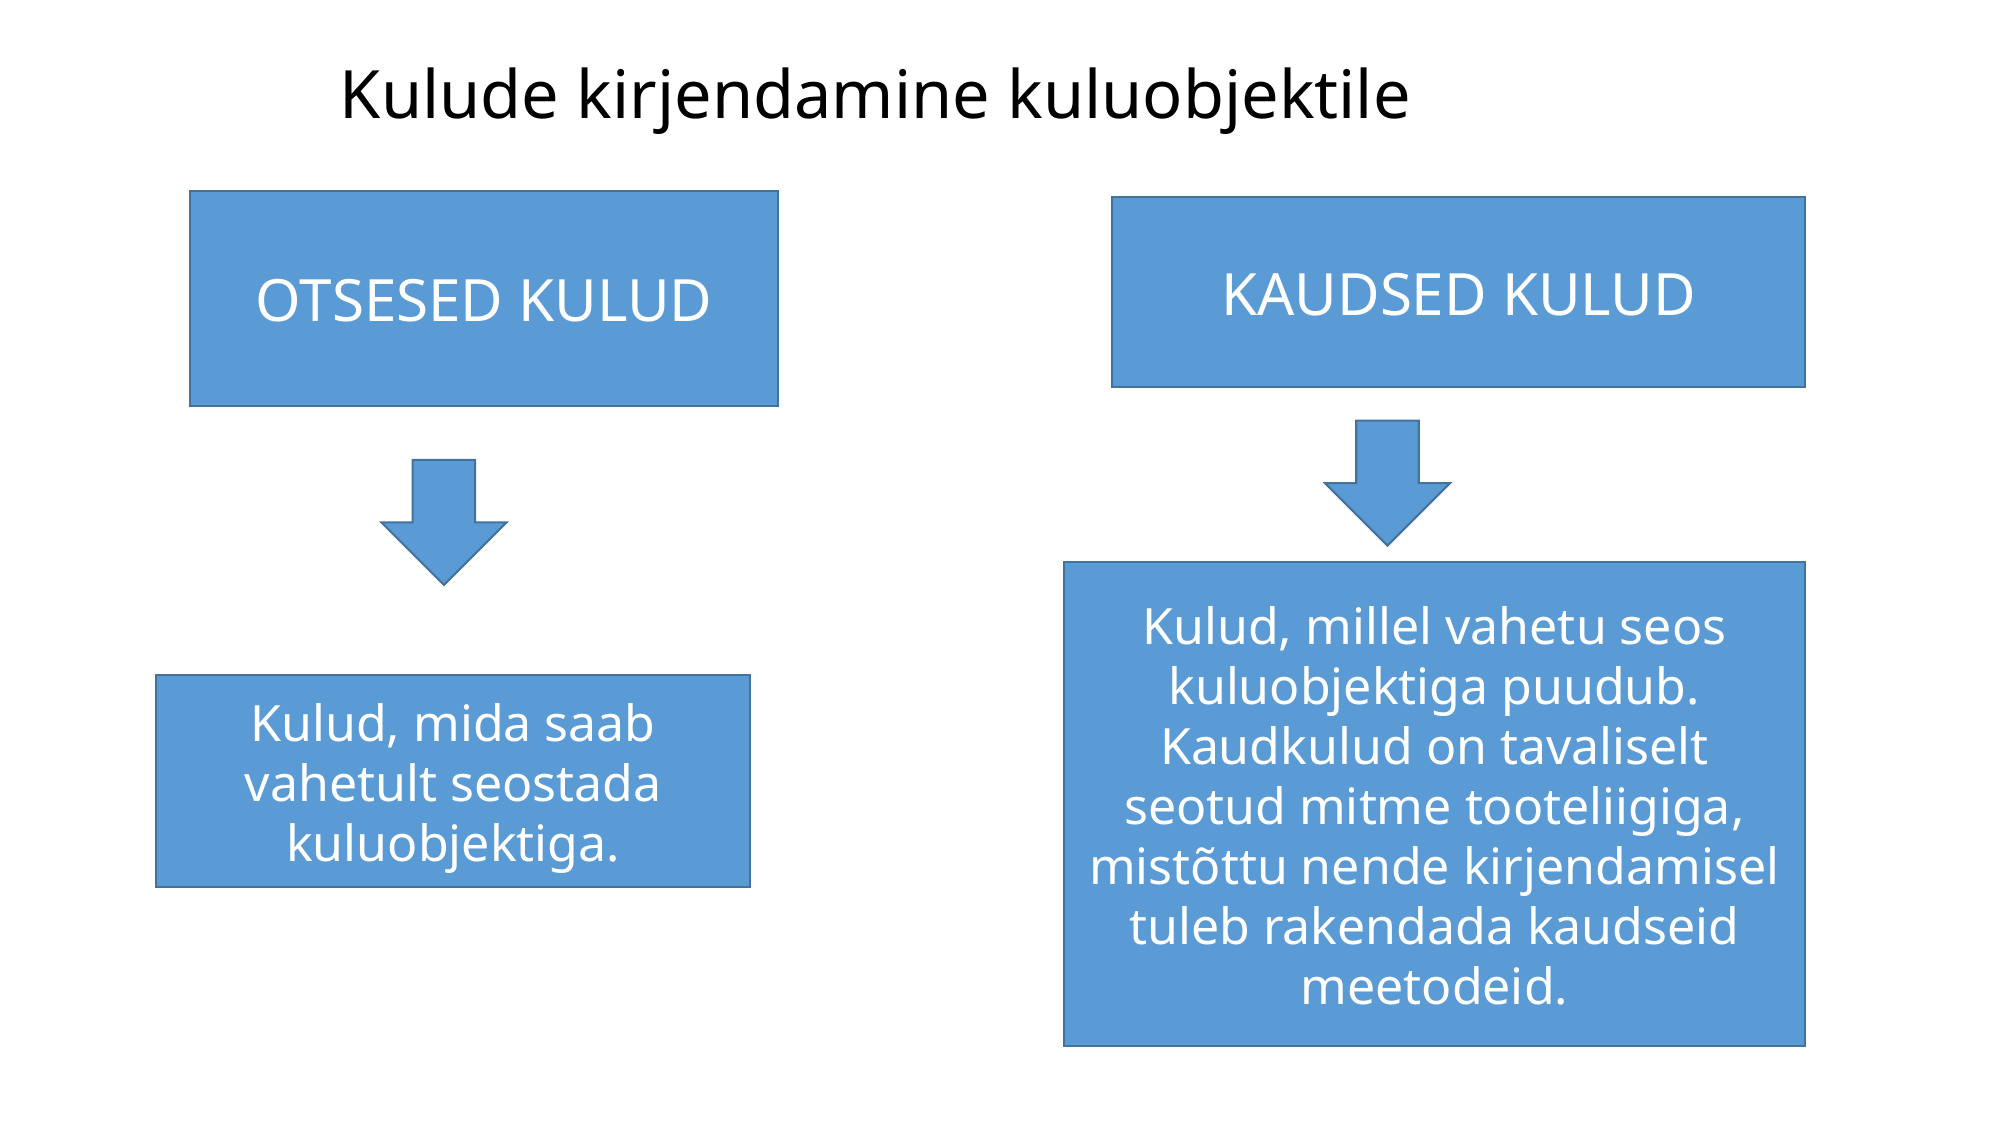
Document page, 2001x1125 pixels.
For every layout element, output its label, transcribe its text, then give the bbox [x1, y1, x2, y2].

text_box [378, 458, 509, 587]
text_box Kulud, mida saab vahetult seostada kuluobjektiga. [155, 674, 751, 888]
text_box [1322, 419, 1453, 548]
title Kulude kirjendamine kuluobjektile [324, 3, 1675, 191]
text_box OTSESED KULUD [189, 190, 779, 407]
text_box KAUDSED KULUD [1111, 196, 1806, 388]
text_box Kulud, millel vahetu seos kuluobjektiga puudub. Kaudkulud on tavaliselt seotud mitme tooteliigiga, mistõttu nende kirjendamisel tuleb rakendada kaudseid meetodeid. [1063, 561, 1806, 1047]
